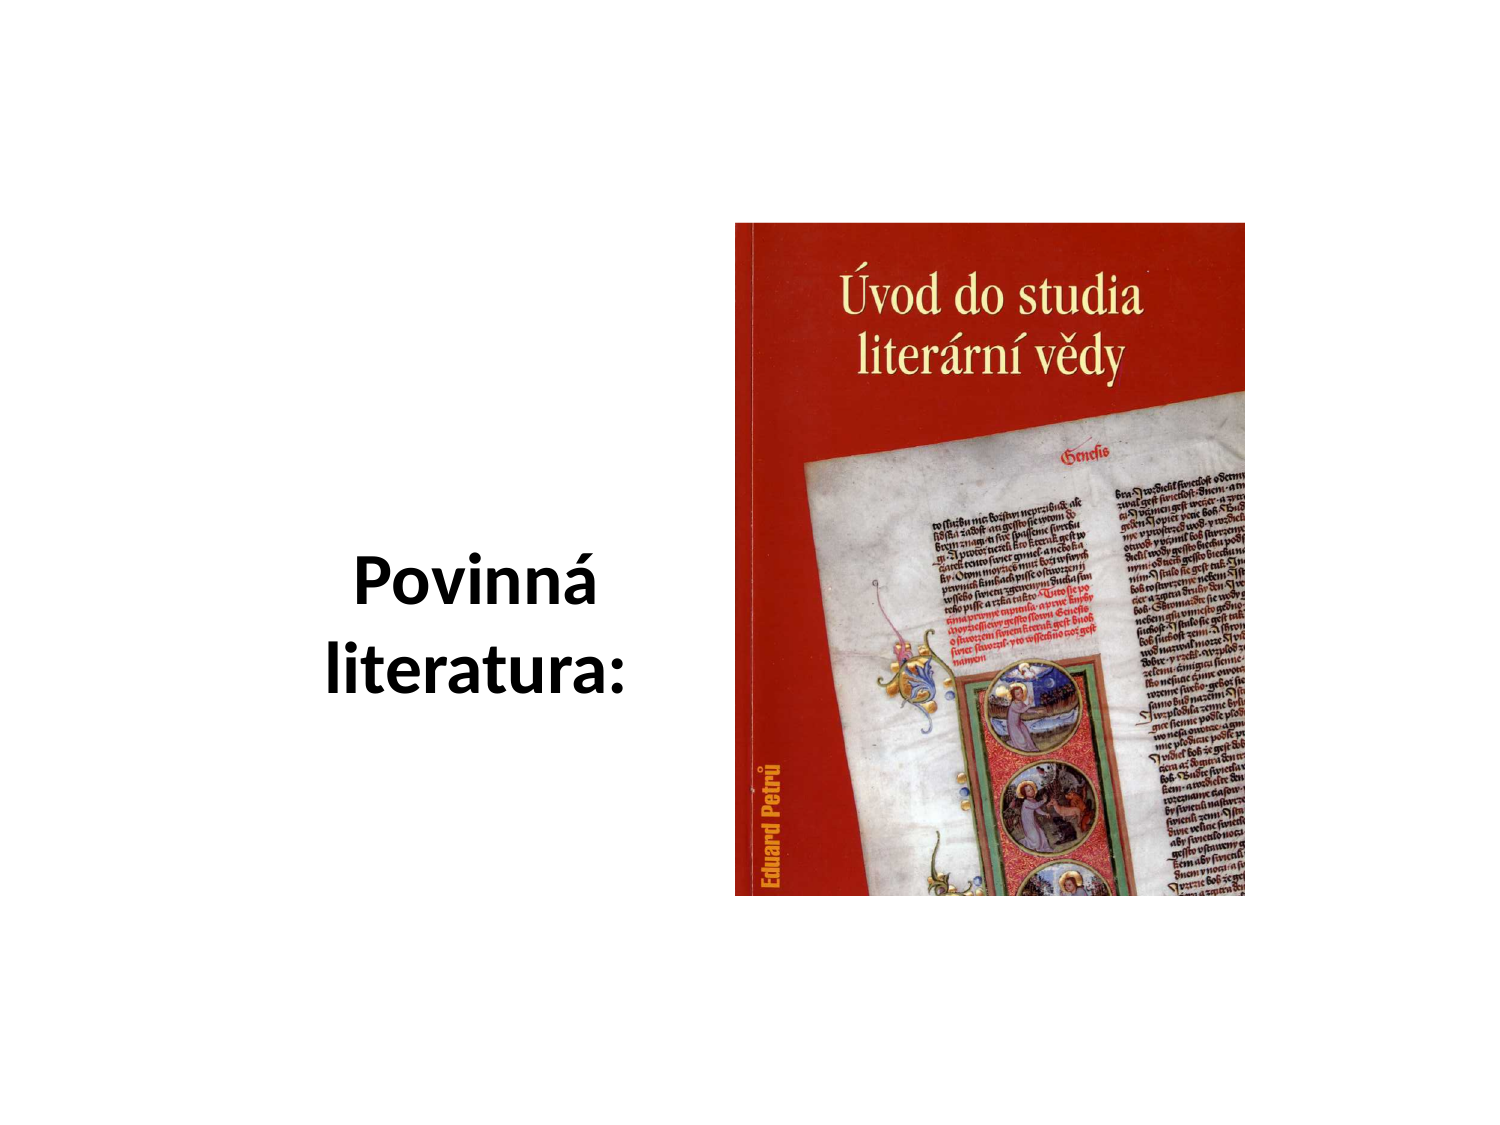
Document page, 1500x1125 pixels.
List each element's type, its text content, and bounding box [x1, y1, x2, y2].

picture [652, 223, 1326, 896]
title Povinná literatura: [290, 525, 649, 820]
